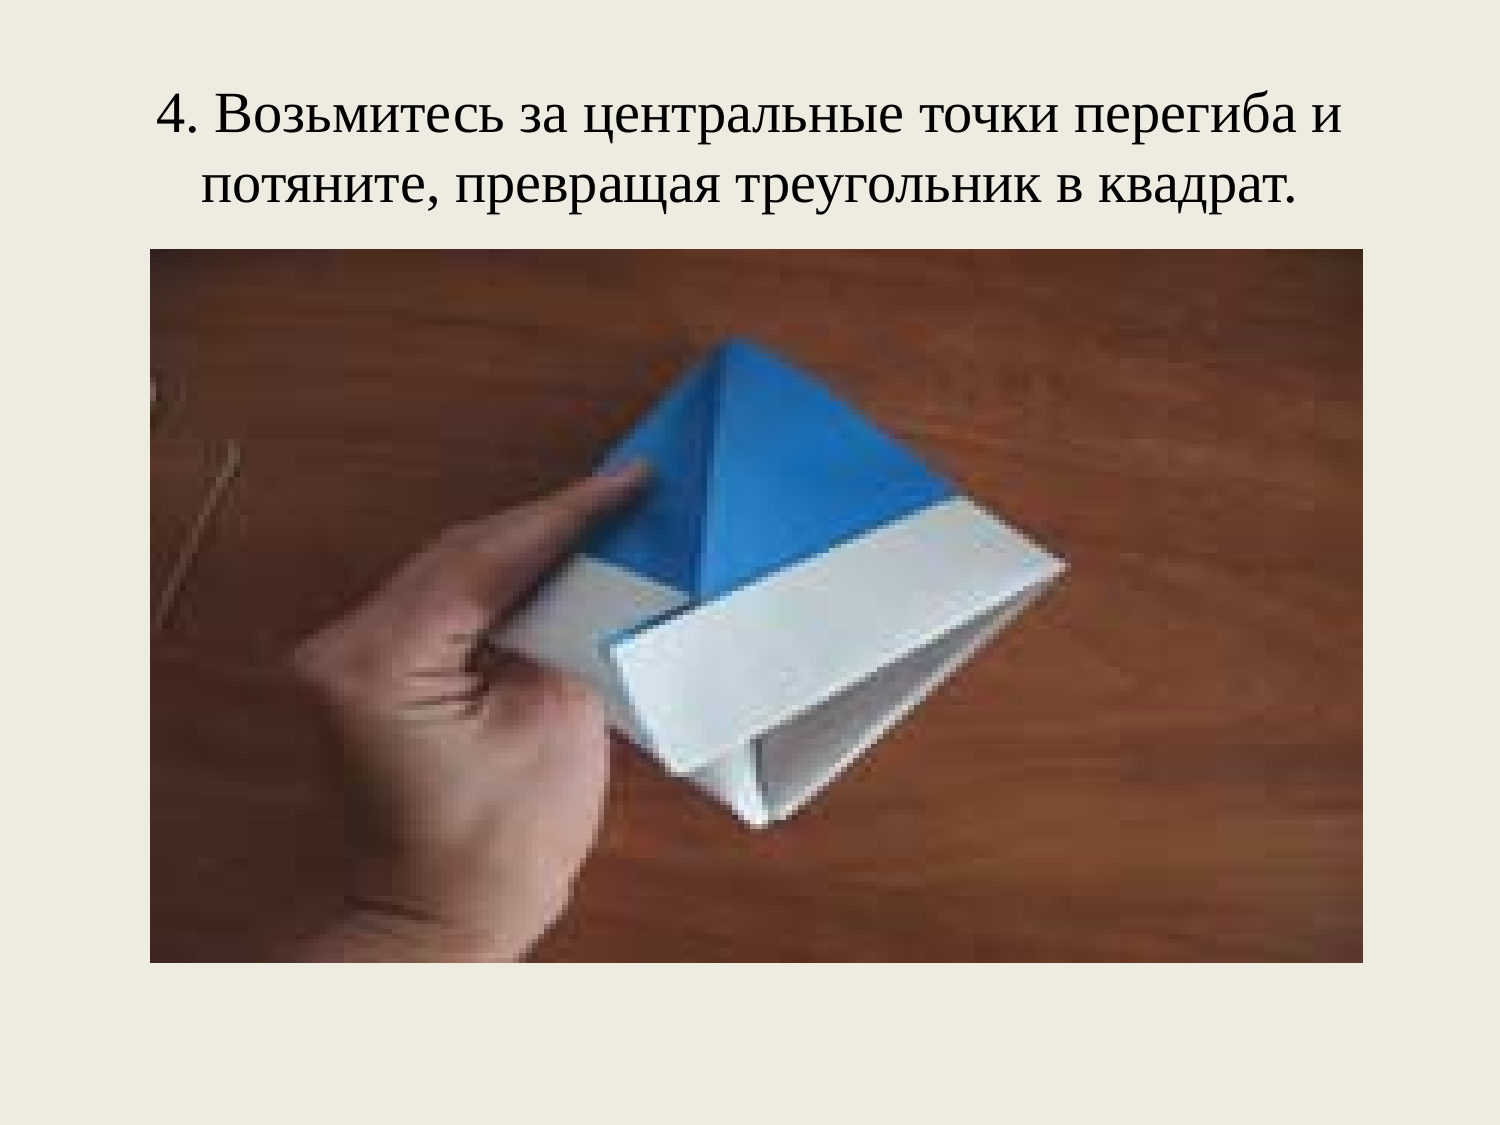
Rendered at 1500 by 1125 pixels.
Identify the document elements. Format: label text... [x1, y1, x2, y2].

title 4. Возьмитесь за центральные точки перегиба и потяните, превращая треугольник в квадрат. [75, 125, 1425, 233]
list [149, 249, 1363, 963]
